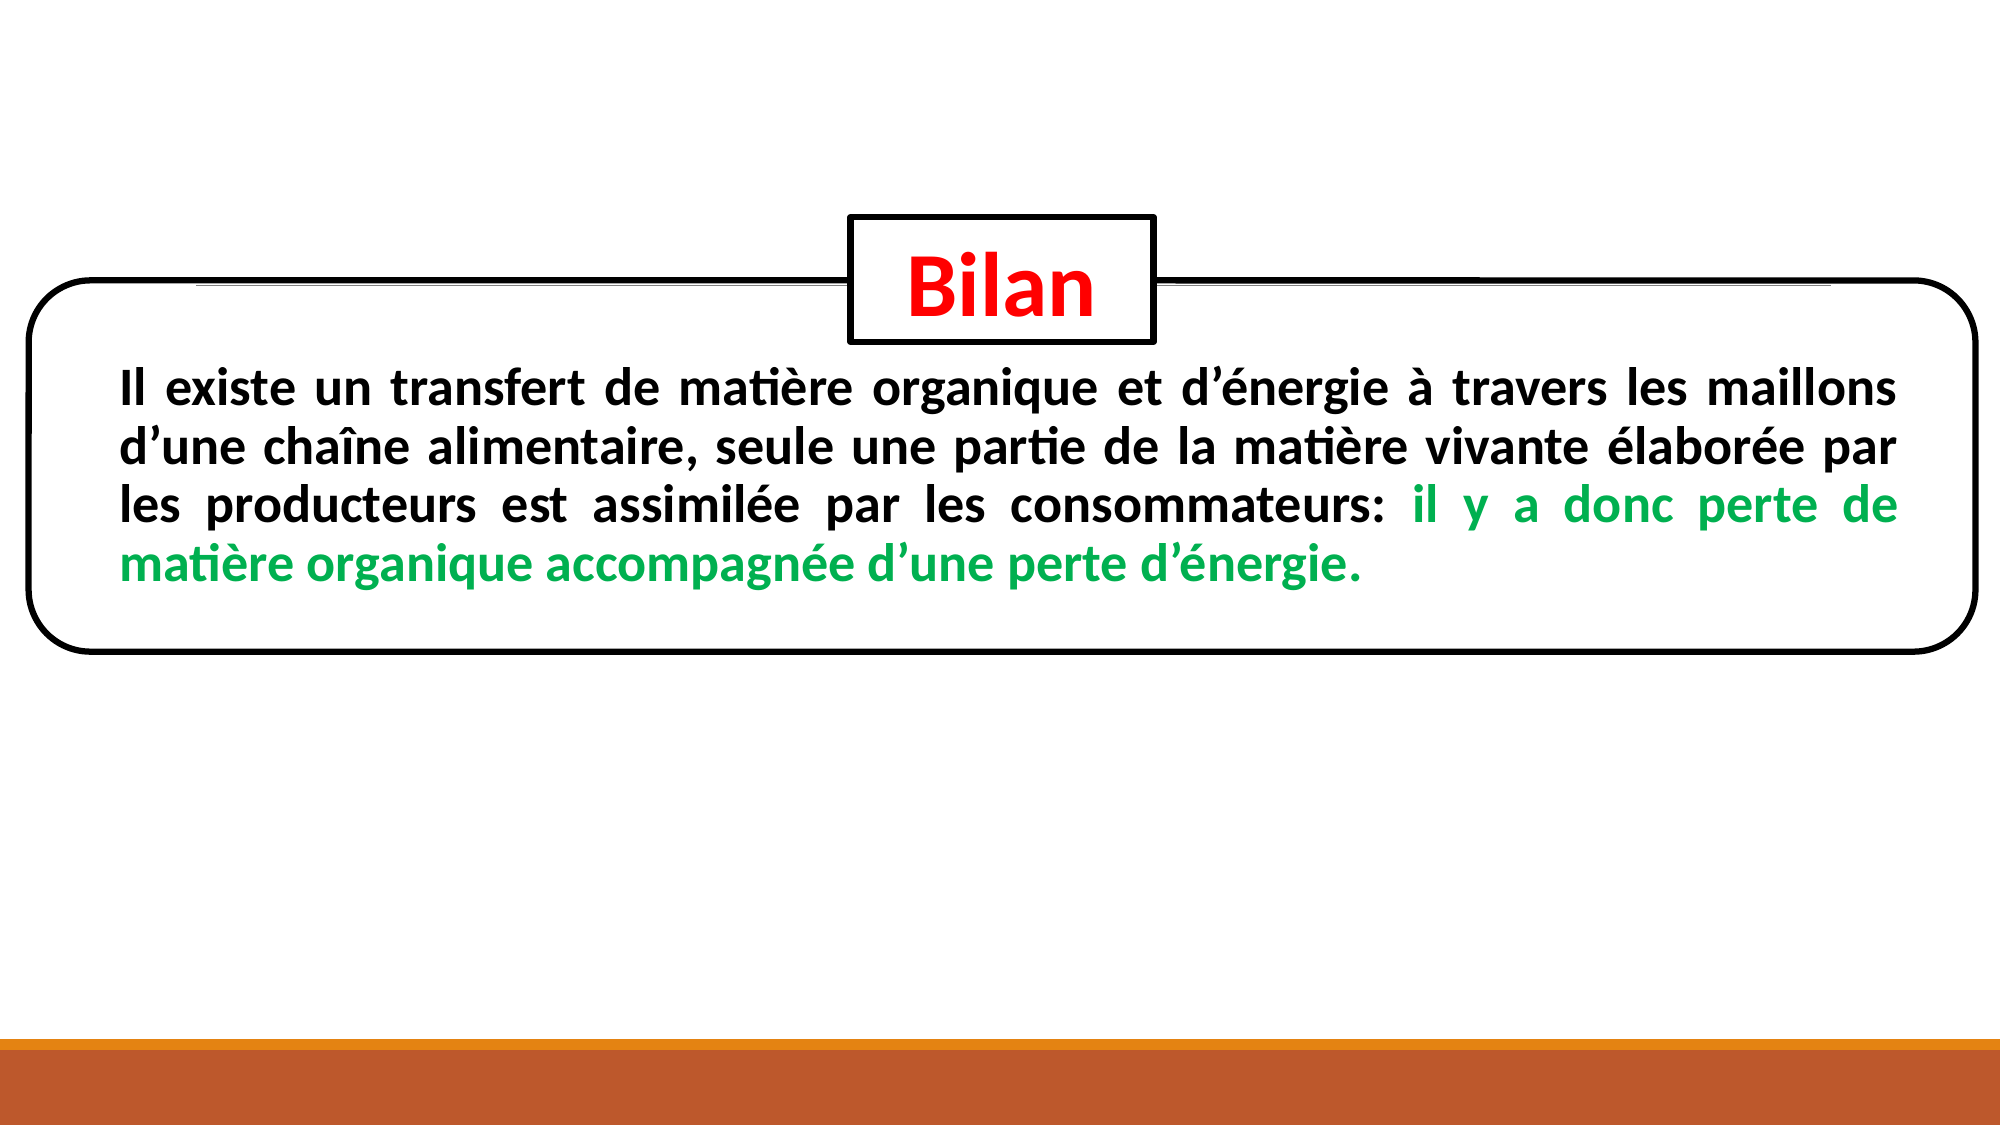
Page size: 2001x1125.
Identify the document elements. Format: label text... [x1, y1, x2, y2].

text_box Bilan [850, 217, 1154, 342]
text_box [27, 279, 1977, 653]
